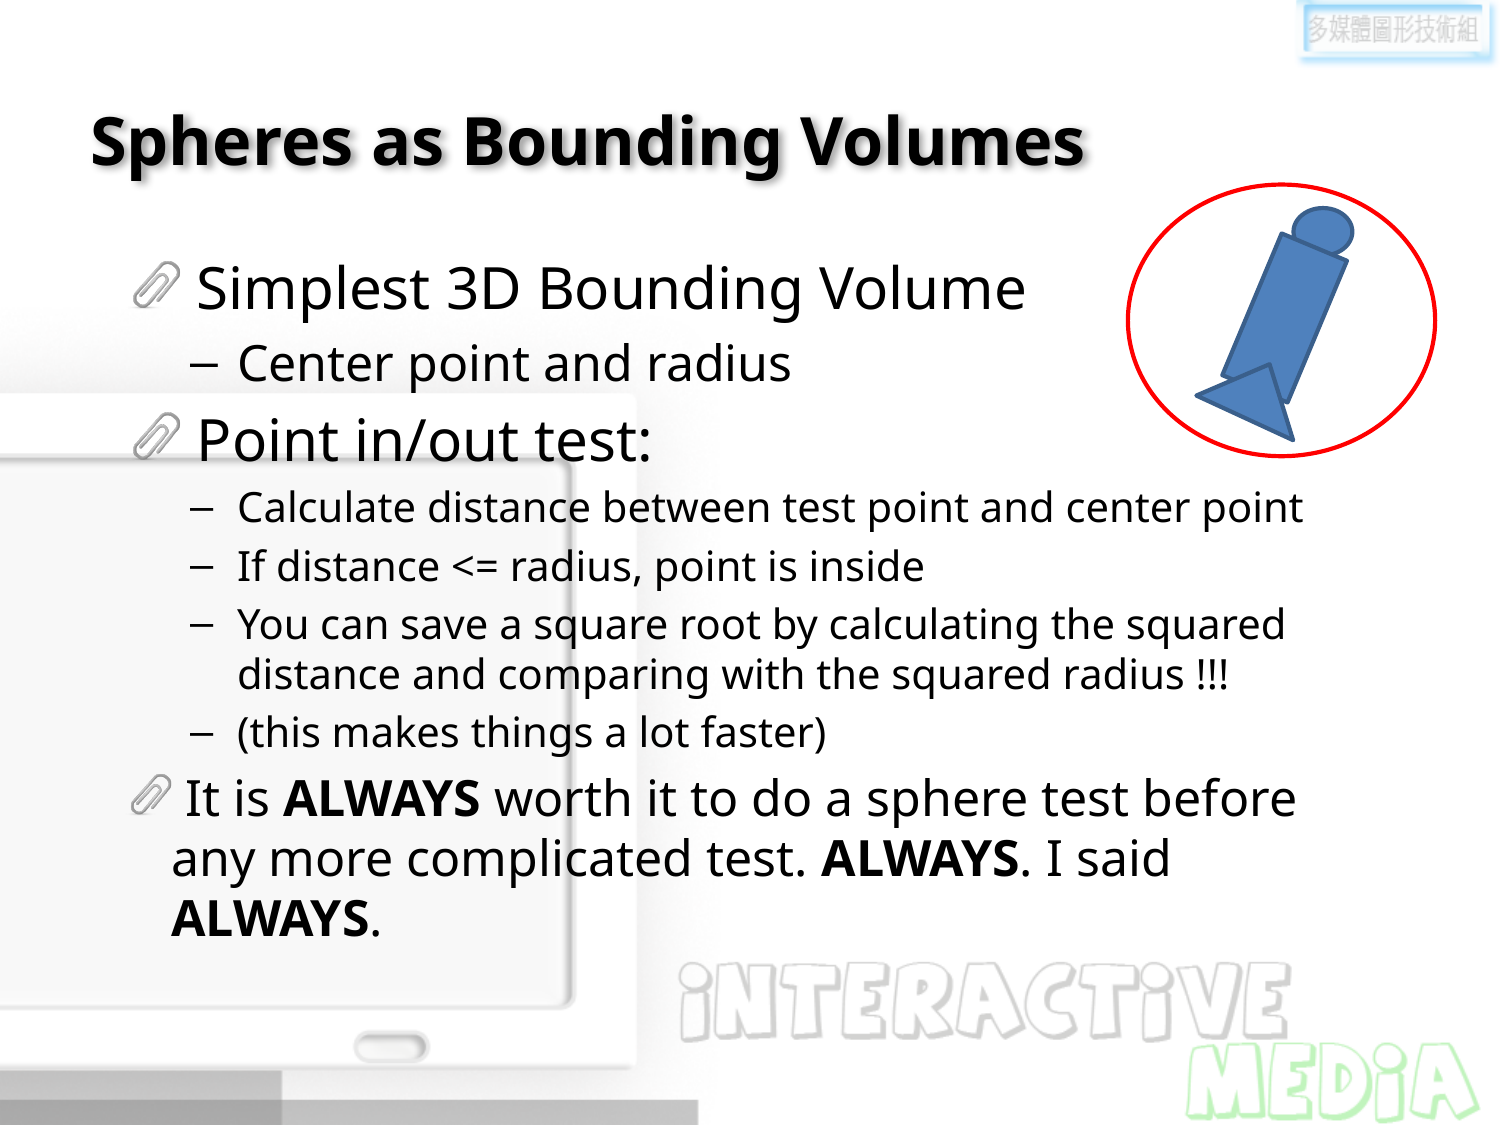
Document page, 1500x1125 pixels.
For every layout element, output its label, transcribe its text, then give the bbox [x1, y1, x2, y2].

title Spheres as Bounding Volumes [75, 45, 1152, 233]
picture [0, 0, 1500, 1125]
list Simplest 3D Bounding Volume Center point and radius Point in/out test: Calculate distance between test point and center point If distance <= radius, point is inside You can save a square root by calculating the squared distance and comparing with the squared radius !!! (this makes things a lot faster) It is ALWAYS worth it to do a sphere test before any more complicated test. ALWAYS. I said ALWAYS. [100, 243, 1376, 919]
text_box [1125, 182, 1438, 459]
